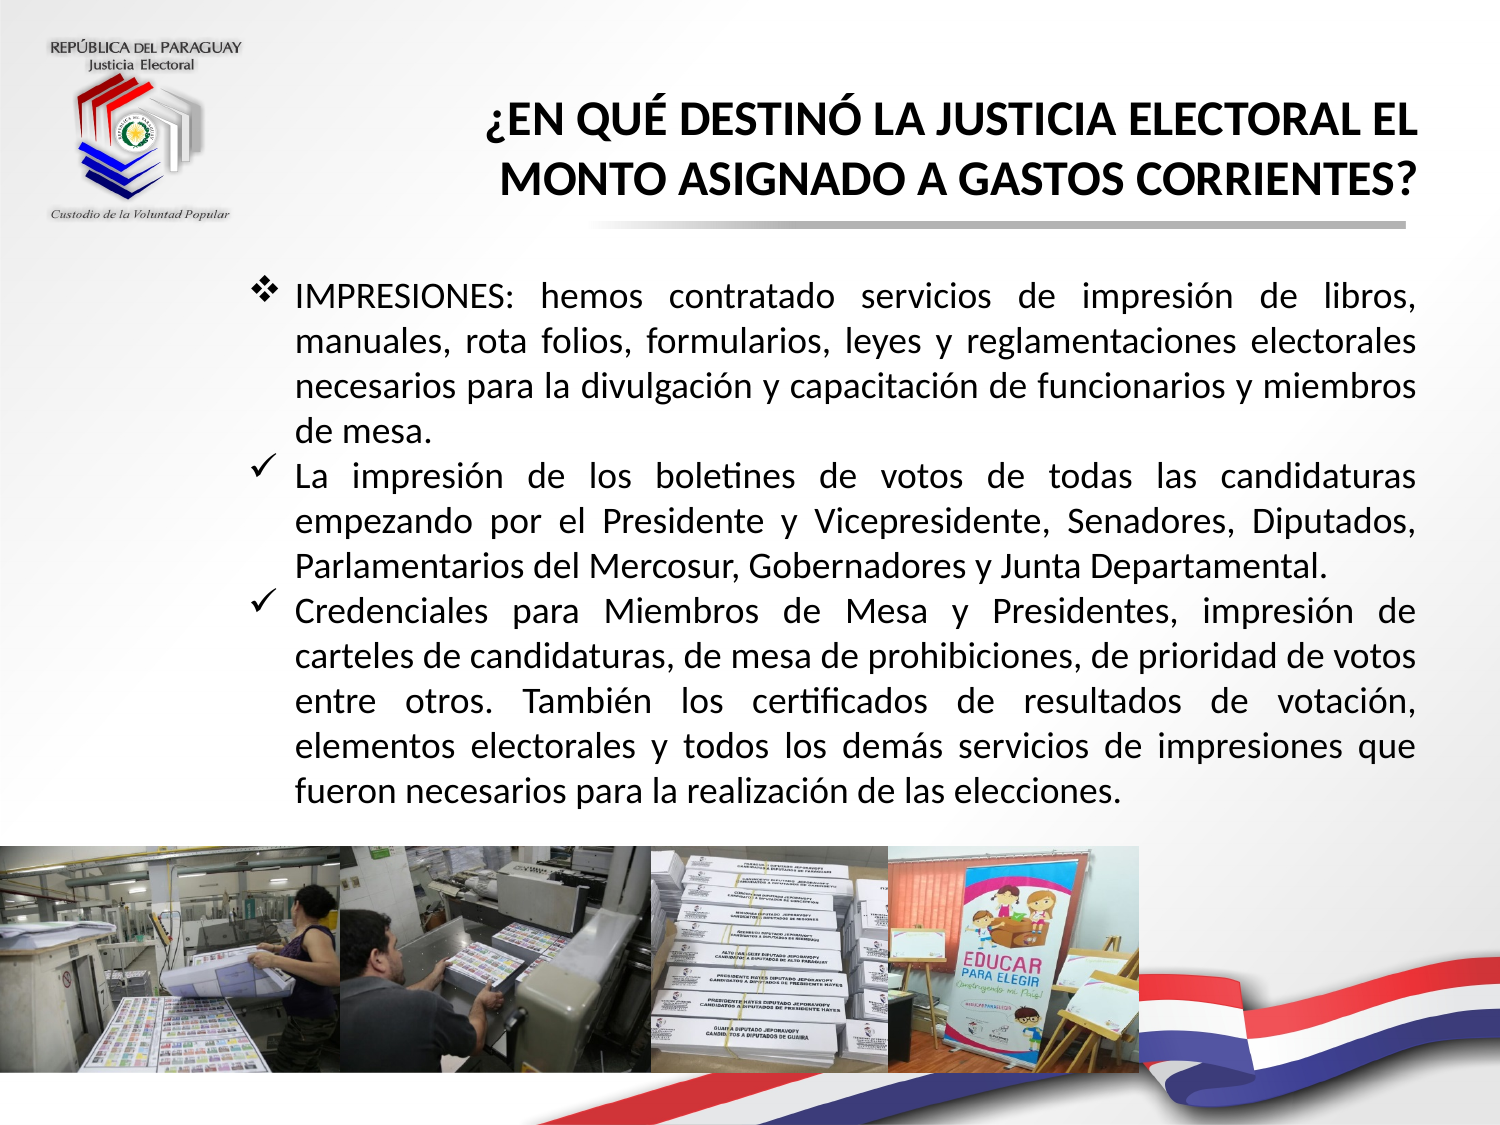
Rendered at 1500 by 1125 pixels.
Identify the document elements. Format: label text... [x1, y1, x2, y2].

text_box ¿EN QUÉ DESTINÓ LA JUSTICIA ELECTORAL EL MONTO ASIGNADO A GASTOS CORRIENTES? [0, 78, 1434, 213]
picture [0, 0, 1500, 1125]
text_box IMPRESIONES: hemos contratado servicios de impresión de libros, manuales, rota folios, formularios, leyes y reglamentaciones electorales necesarios para la divulgación y capacitación de funcionarios y miembros de mesa. La impresión de los boletines de votos de todas las candidaturas empezando por el Presidente y Vicepresidente, Senadores, Diputados, Parlamentarios del Mercosur, Gobernadores y Junta Departamental. Credenciales para Miembros de Mesa y Presidentes, impresión de carteles de candidaturas, de mesa de prohibiciones, de prioridad de votos entre otros. También los certificados de resultados de votación, elementos electorales y todos los demás servicios de impresiones que fueron necesarios para la realización de las elecciones. [233, 263, 1433, 864]
